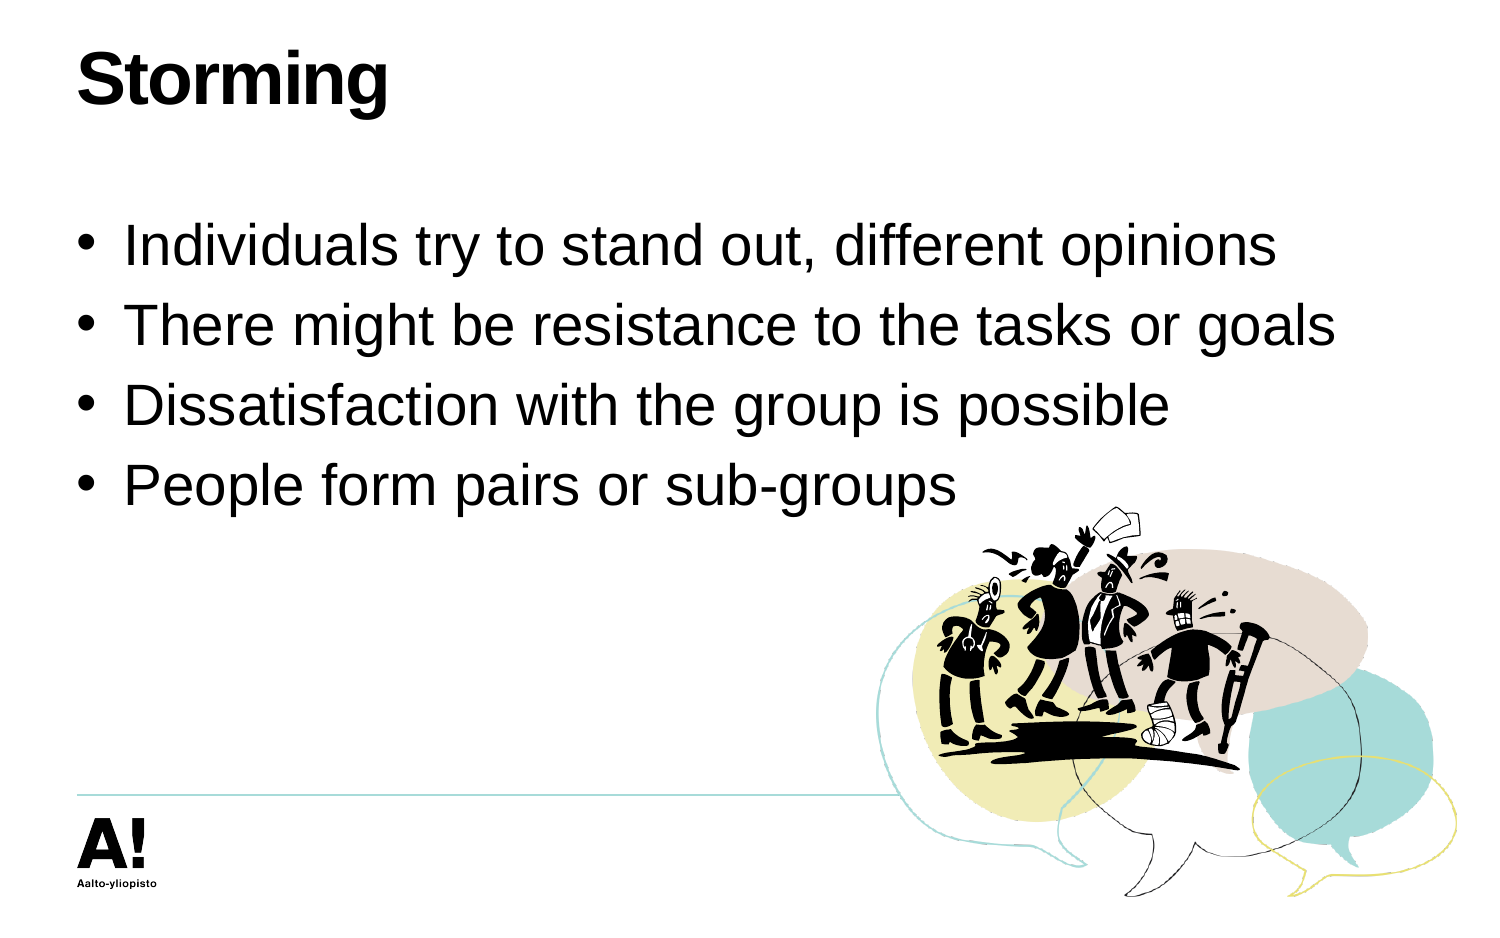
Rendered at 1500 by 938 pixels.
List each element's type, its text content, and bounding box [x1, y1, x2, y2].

list Individuals try to stand out, different opinions There might be resistance to the tasks or goals Dissatisfaction with the group is possible People form pairs or sub-groups [76, 206, 1405, 755]
title Storming [76, 42, 1424, 208]
picture [876, 506, 1457, 897]
picture [54, 804, 175, 903]
